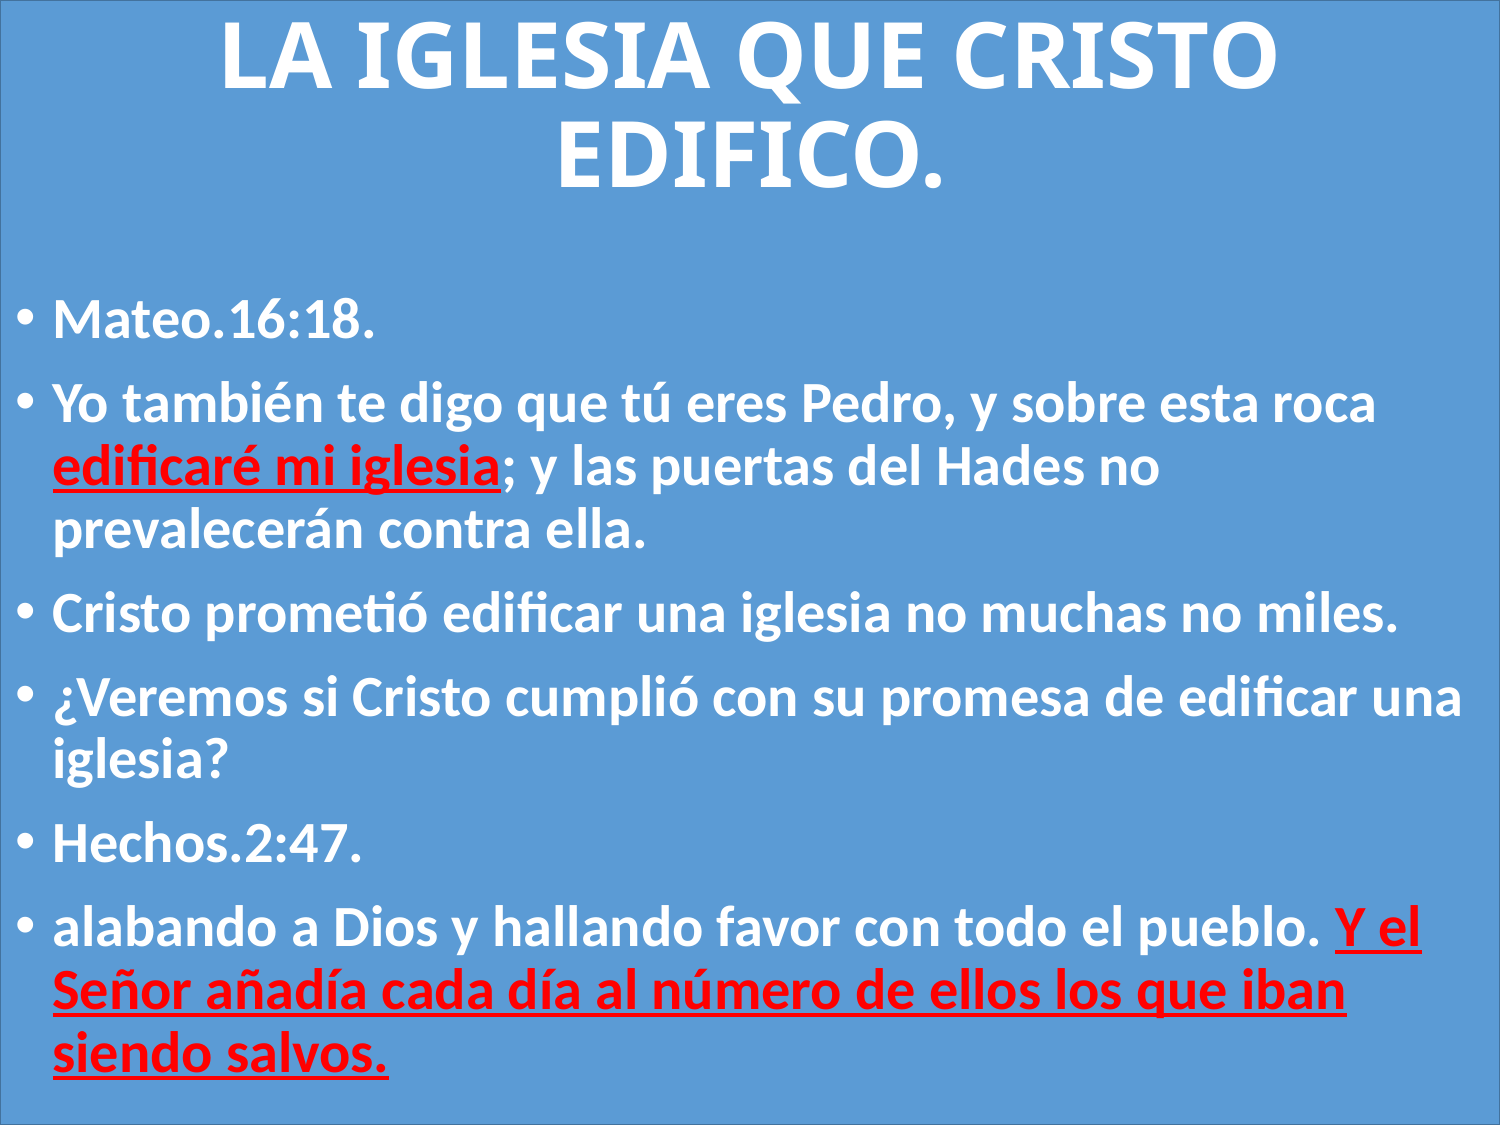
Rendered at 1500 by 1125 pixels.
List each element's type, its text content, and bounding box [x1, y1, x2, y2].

list Mateo.16:18. Yo también te digo que tú eres Pedro, y sobre esta roca edificaré mi iglesia; y las puertas del Hades no prevalecerán contra ella. Cristo prometió edificar una iglesia no muchas no miles. ¿Veremos si Cristo cumplió con su promesa de edificar una iglesia? Hechos.2:47. alabando a Dios y hallando favor con todo el pueblo. Y el Señor añadía cada día al número de ellos los que iban siendo salvos. [0, 280, 1500, 1125]
title LA IGLESIA QUE CRISTO EDIFICO. [103, 0, 1397, 218]
text_box [0, 0, 1500, 280]
